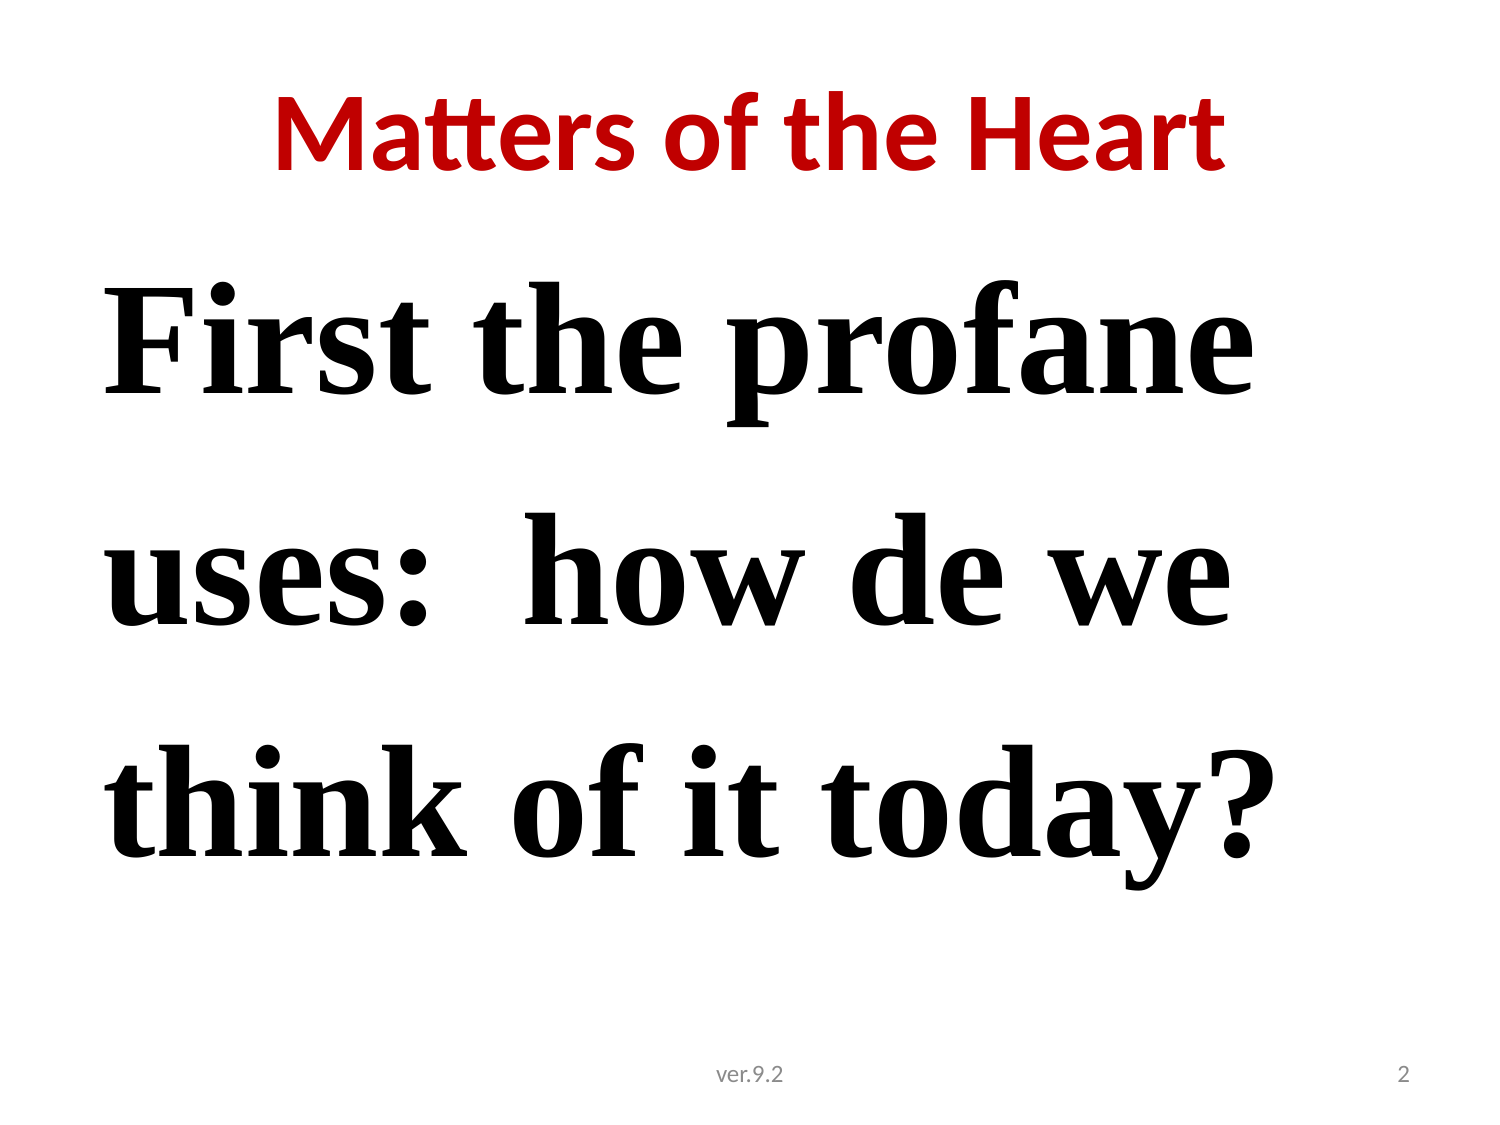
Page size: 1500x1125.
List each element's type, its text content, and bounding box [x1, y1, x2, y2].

title Matters of the Heart [112, 62, 1388, 187]
slide_number 2 [1074, 1042, 1425, 1103]
subtitle First the profane uses: how de we think of it today? [87, 187, 1463, 1000]
footer ver.9.2 [512, 1042, 988, 1103]
